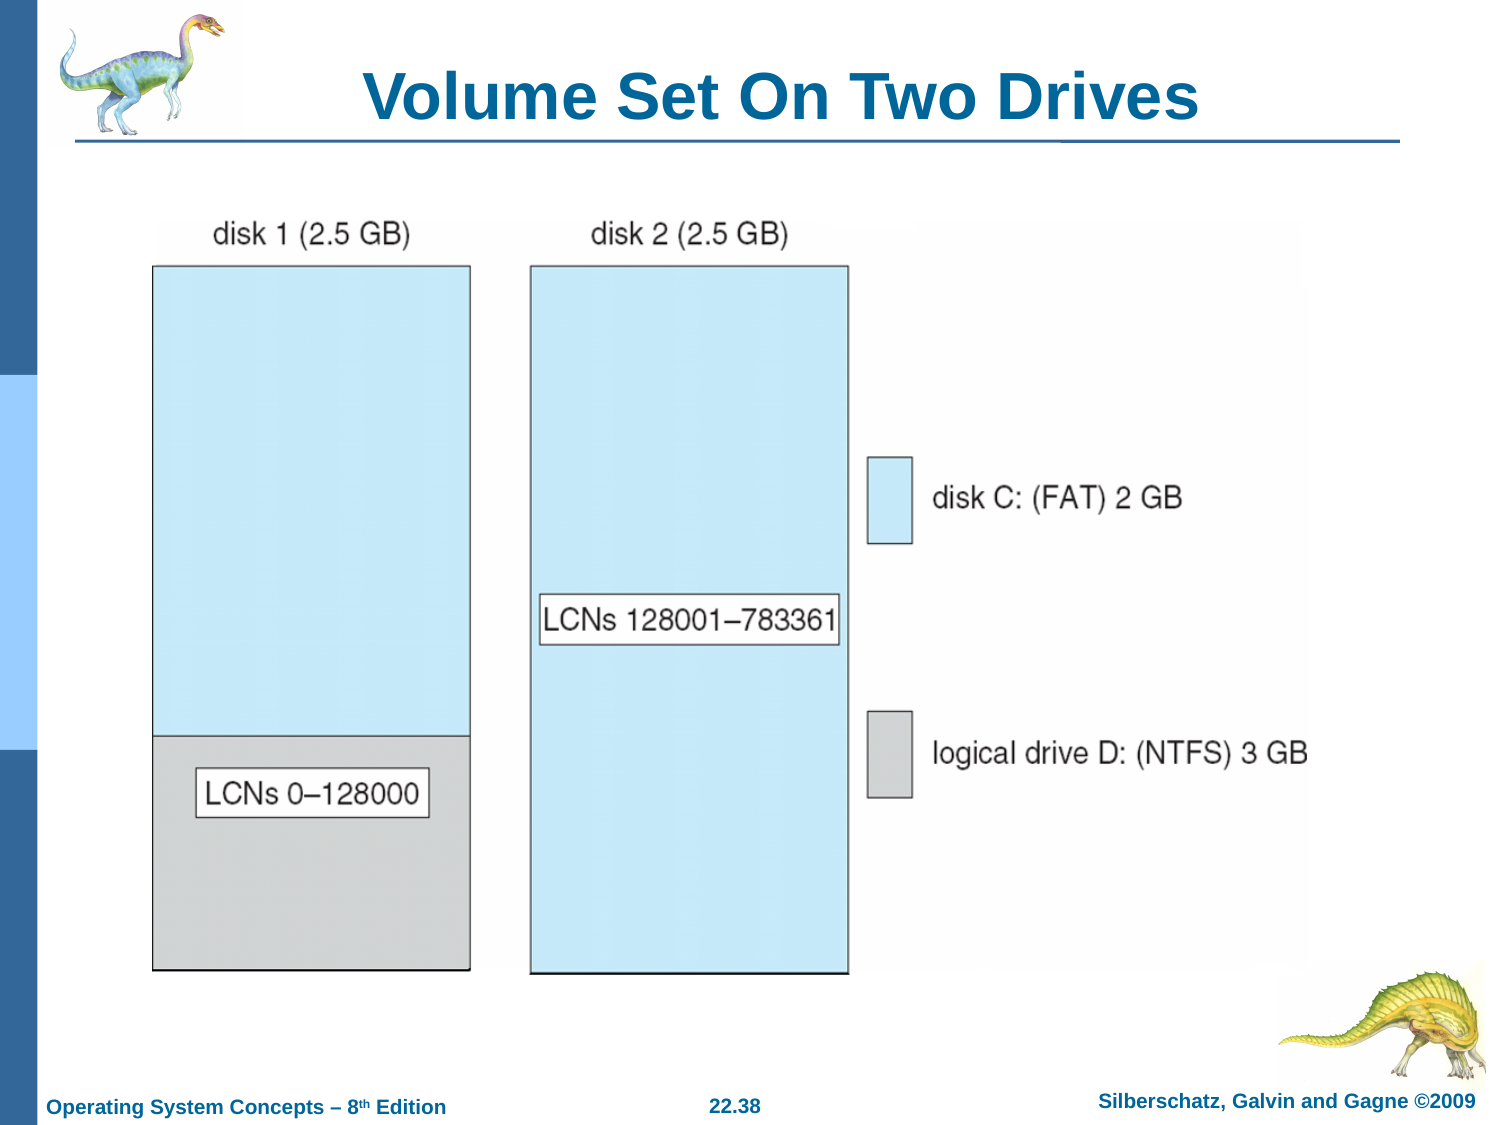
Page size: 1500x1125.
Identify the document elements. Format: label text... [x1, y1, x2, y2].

title Volume Set On Two Drives [138, 45, 1426, 141]
picture [151, 216, 1486, 1090]
picture [46, 0, 243, 149]
